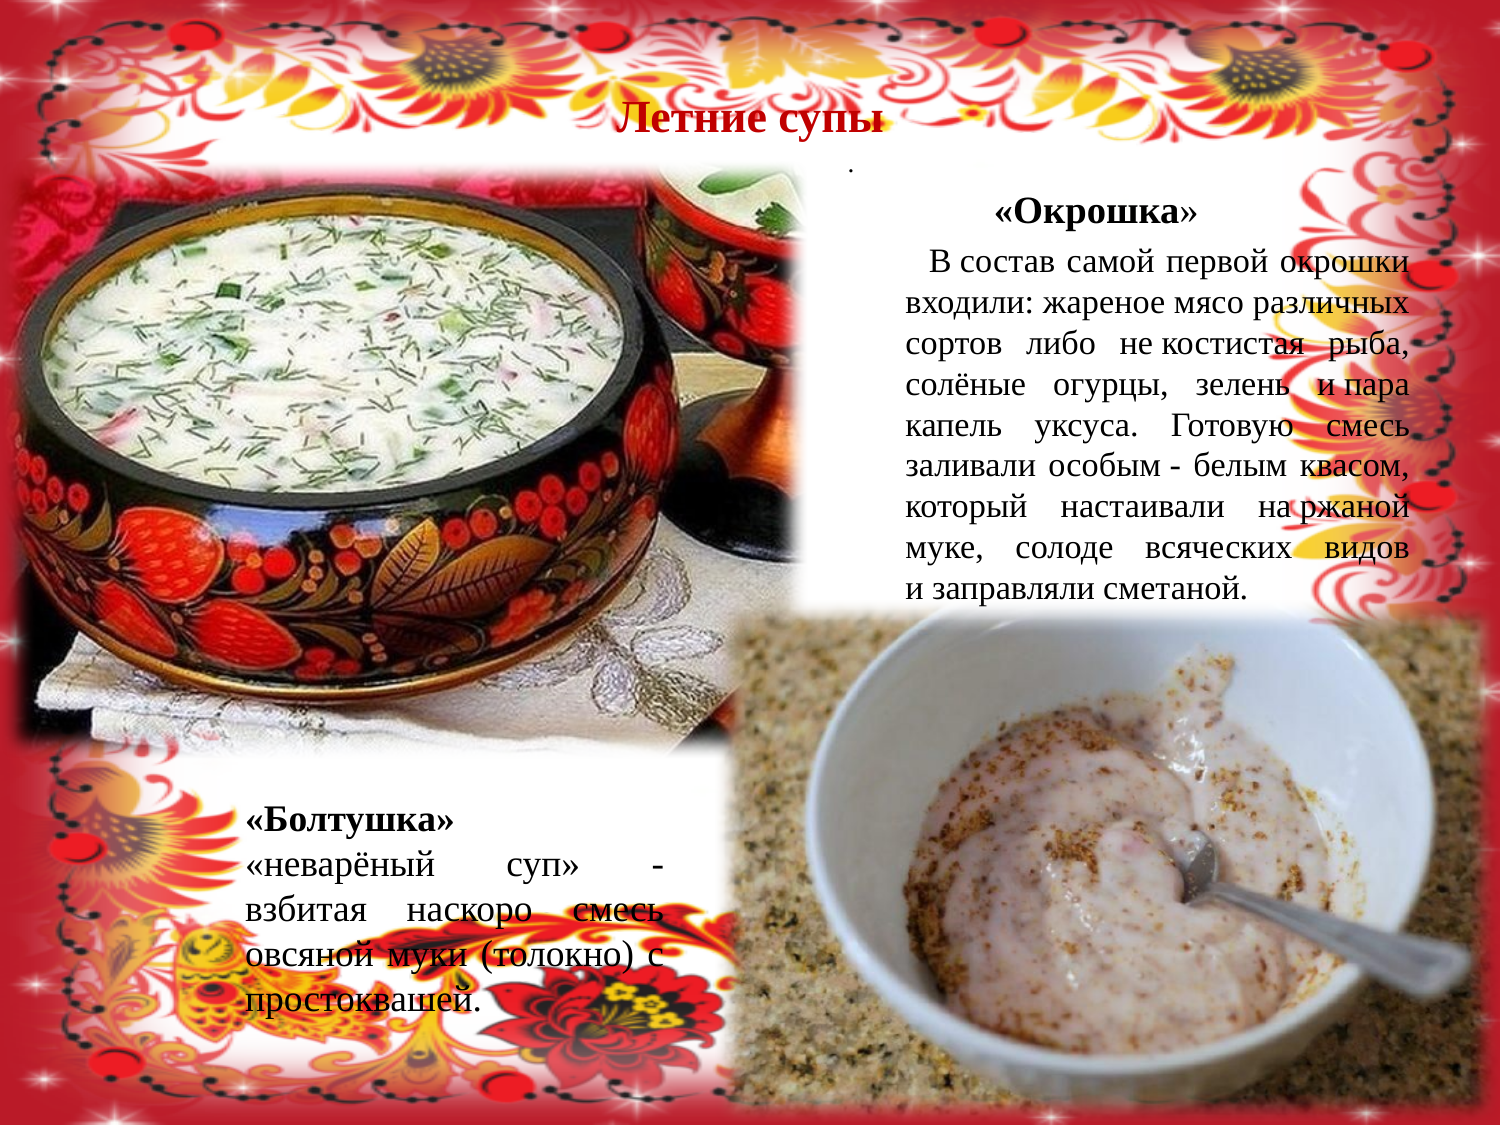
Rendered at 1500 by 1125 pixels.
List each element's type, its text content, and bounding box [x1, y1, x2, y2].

picture [0, 0, 1500, 1125]
title Летние супы [75, 78, 1425, 149]
text_box «Болтушка» «неварёный суп» - взбитая наскоро смесь овсяной муки (толокно) с простоквашей. [230, 786, 680, 1072]
list . «Окрошка» В состав самой первой окрошки входили: жареное мясо различных сортов либо не костистая рыба, солёные огурцы, зелень и пара капель уксуса. Готовую смесь заливали особым - белым квасом, который настаивали на ржаной муке, солоде всяческих видов и заправляли сметаной. [832, 137, 1425, 597]
